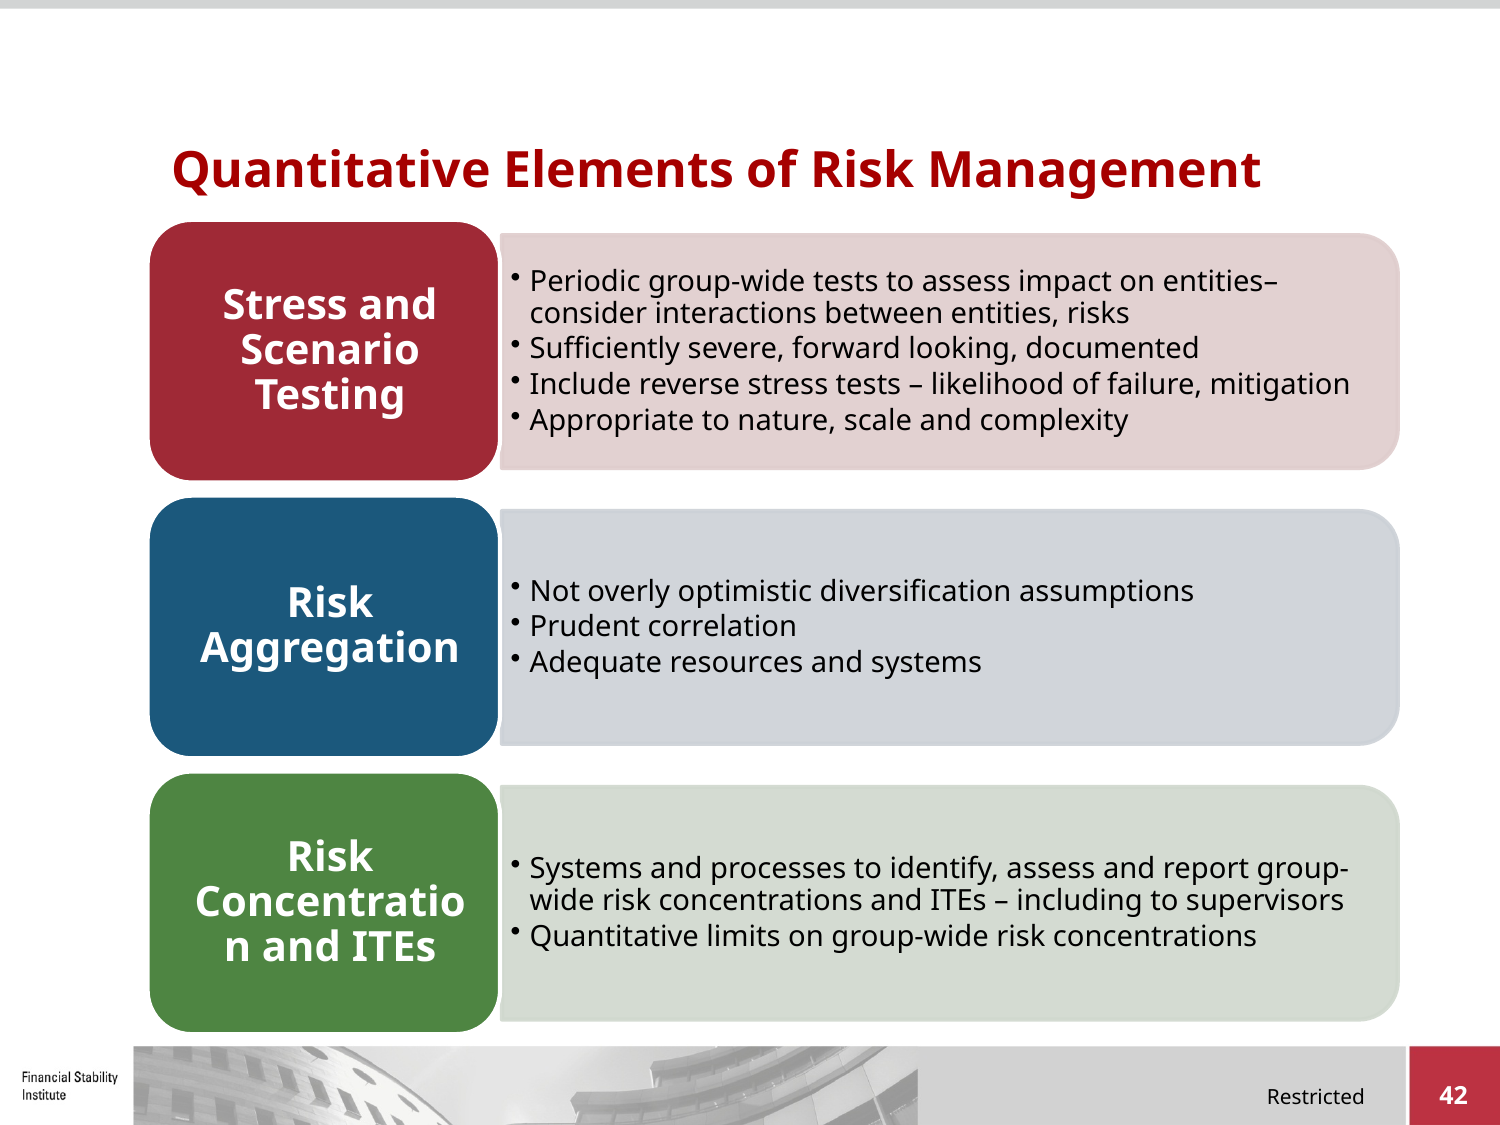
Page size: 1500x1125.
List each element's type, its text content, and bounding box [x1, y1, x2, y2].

slide_number 42 [1407, 1072, 1500, 1125]
title Quantitative Elements of Risk Management [171, 137, 1398, 214]
picture [21, 1044, 1500, 1125]
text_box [147, 219, 1400, 1036]
